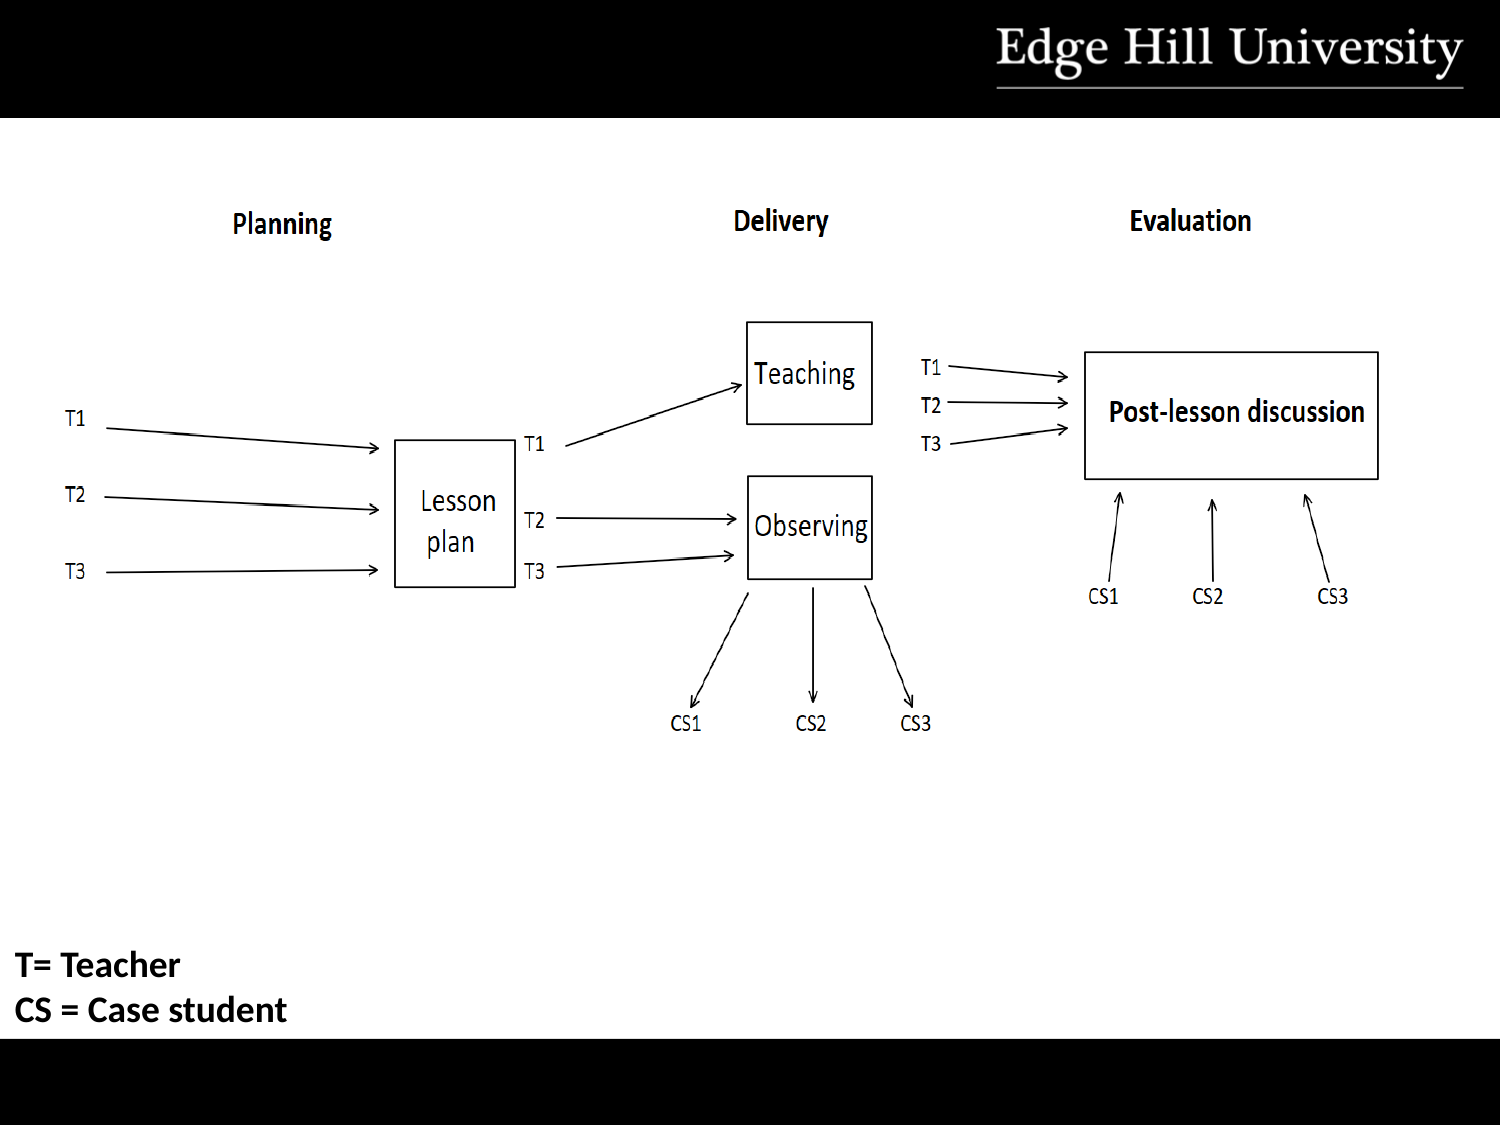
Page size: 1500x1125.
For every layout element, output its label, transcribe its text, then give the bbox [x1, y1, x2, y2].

picture [0, 0, 1500, 119]
picture [23, 169, 1477, 842]
text_box T= Teacher CS = Case student [0, 932, 1359, 1038]
text_box [0, 1038, 1500, 1125]
